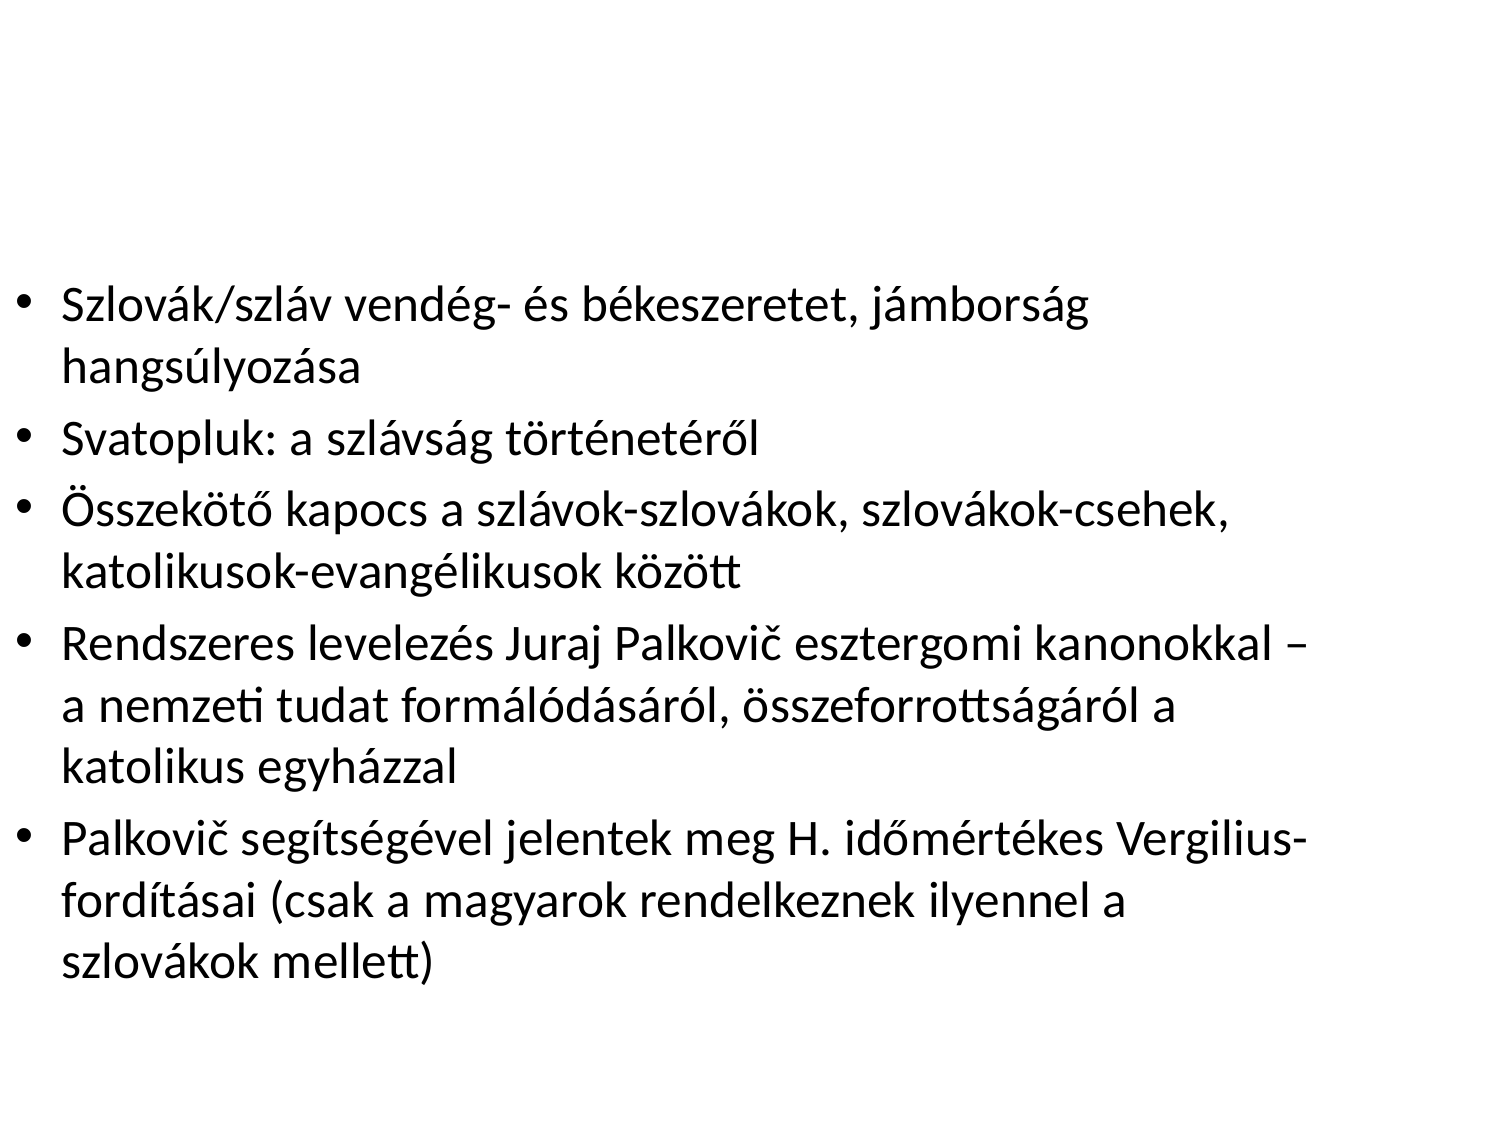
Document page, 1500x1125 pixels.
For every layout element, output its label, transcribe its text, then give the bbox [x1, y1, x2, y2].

list Szlovák/szláv vendég- és békeszeretet, jámborság hangsúlyozása Svatopluk: a szlávság történetéről Összekötő kapocs a szlávok-szlovákok, szlovákok-csehek, katolikusok-evangélikusok között Rendszeres levelezés Juraj Palkovič esztergomi kanonokkal – a nemzeti tudat formálódásáról, összeforrottságáról a katolikus egyházzal Palkovič segítségével jelentek meg H. időmértékes Vergilius-fordításai (csak a magyarok rendelkeznek ilyennel a szlovákok mellett) [0, 262, 1351, 1006]
